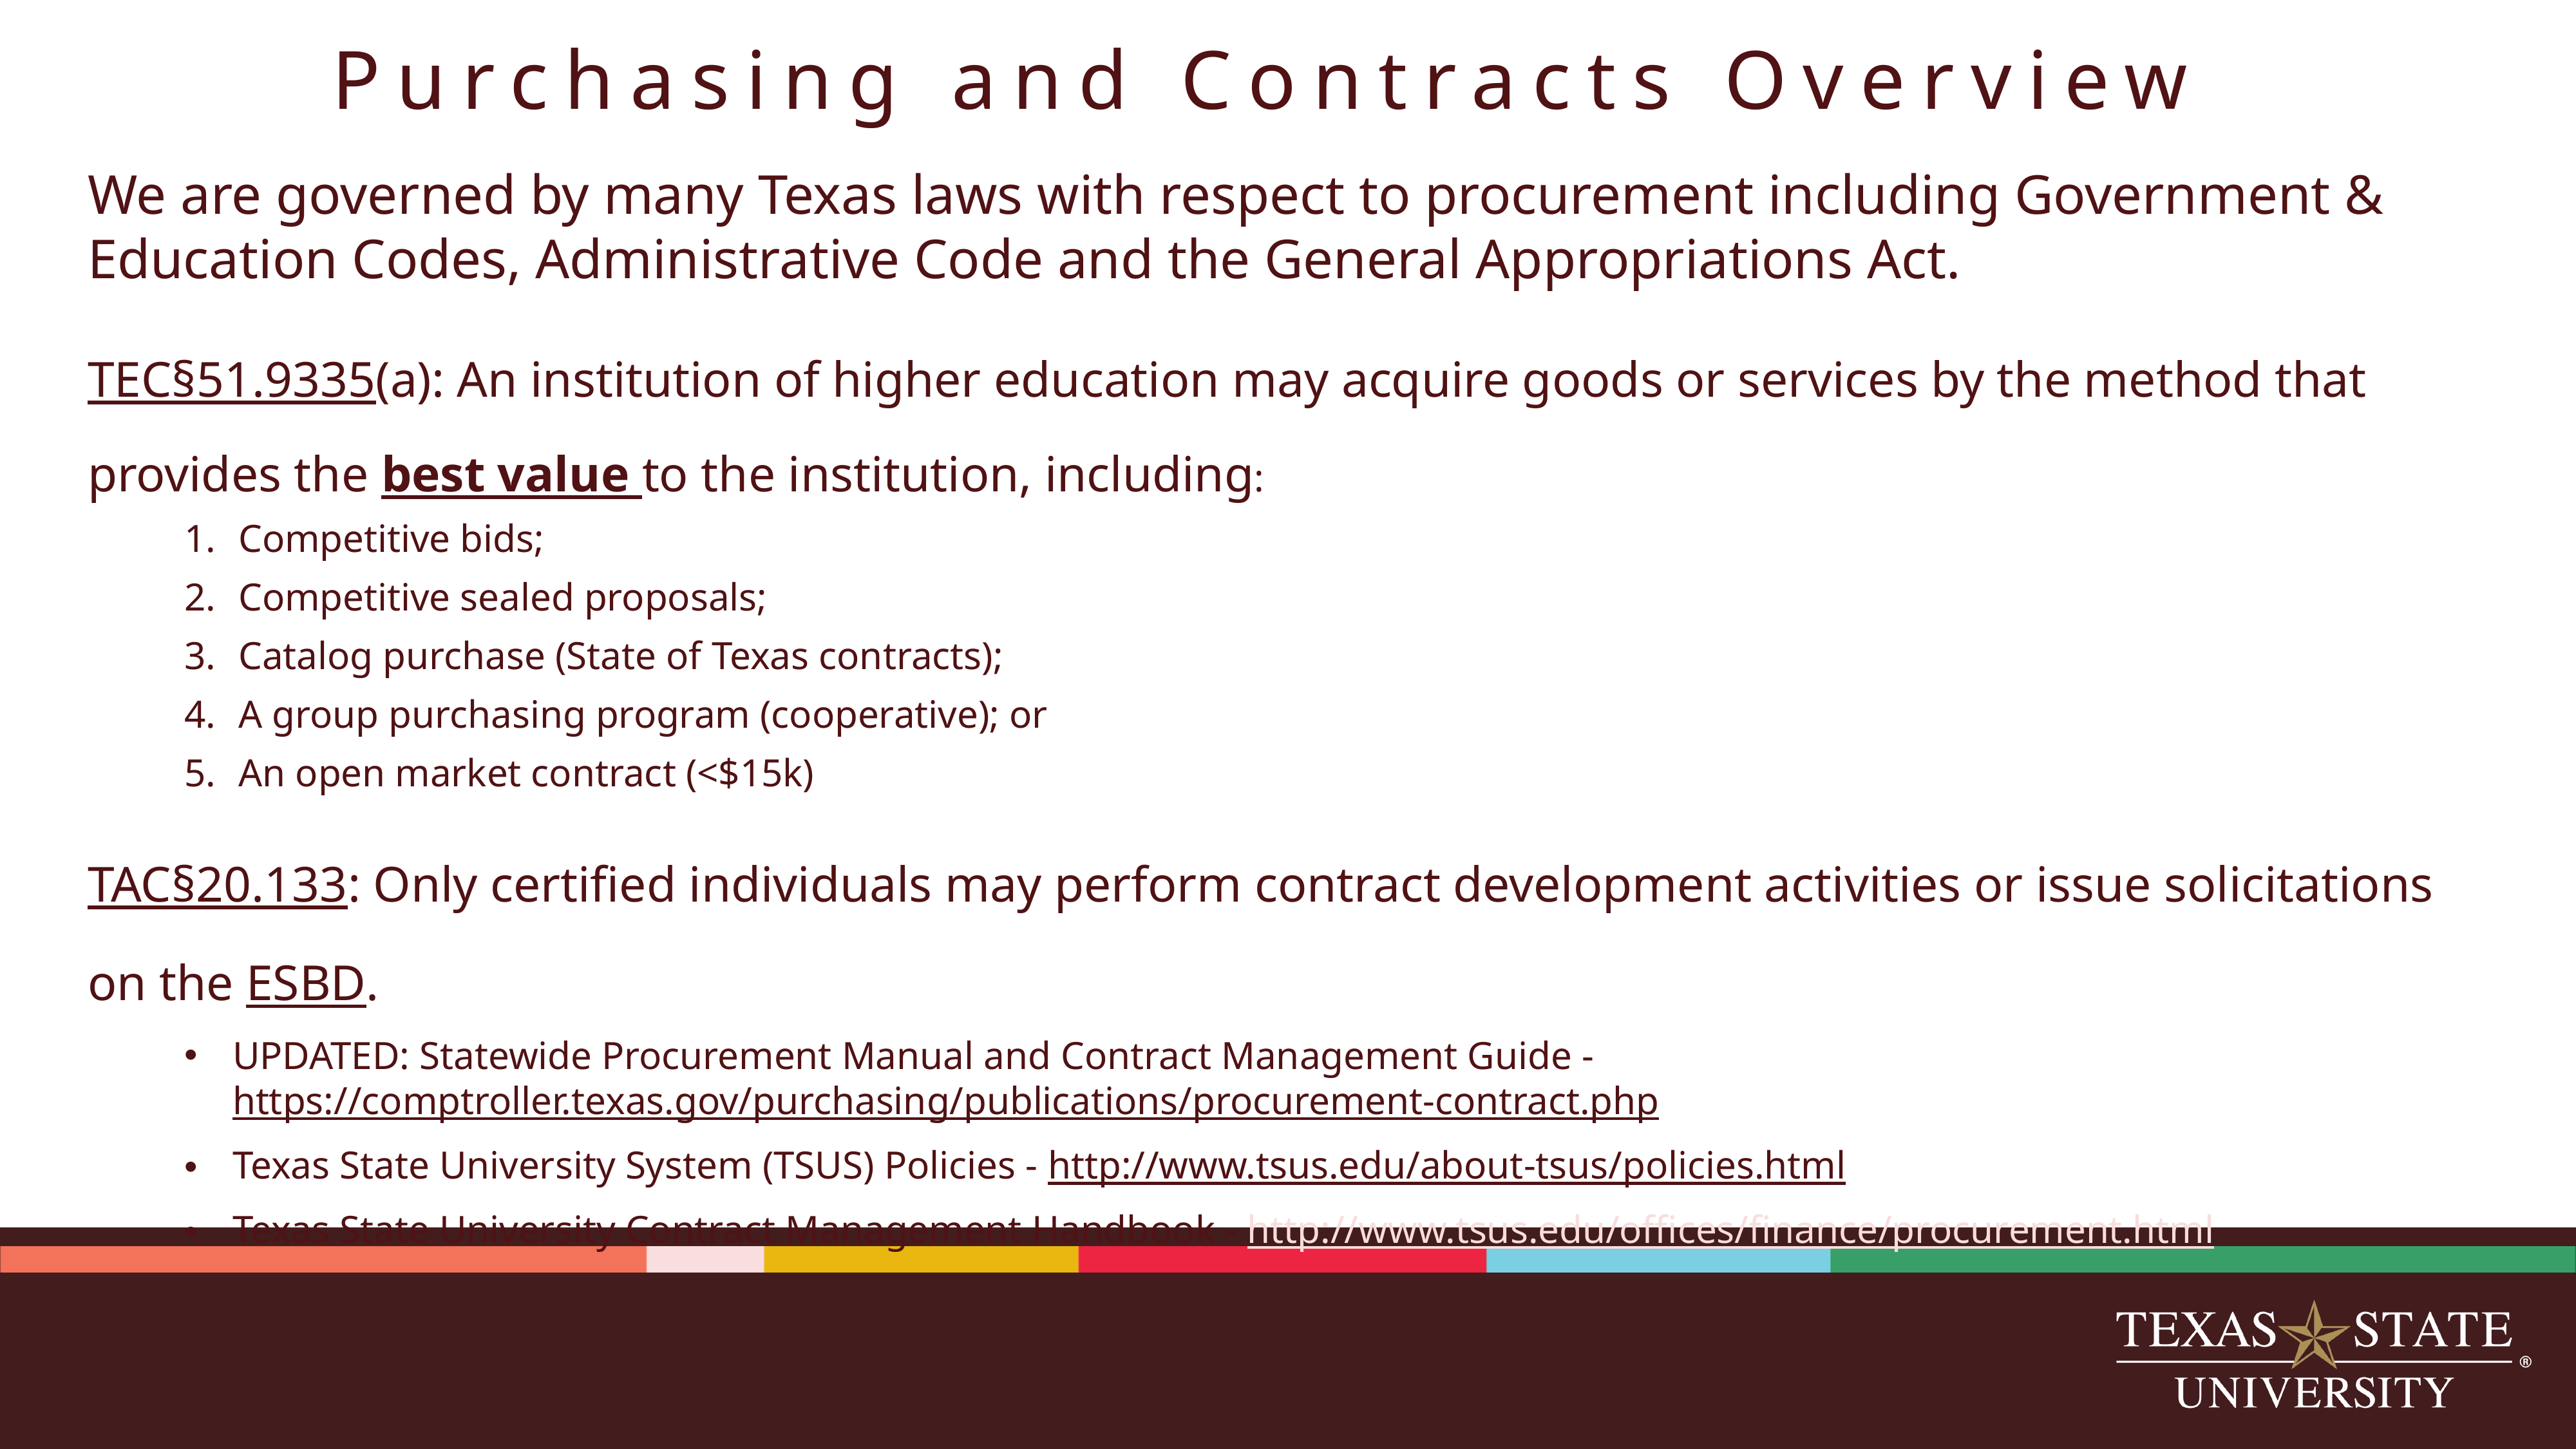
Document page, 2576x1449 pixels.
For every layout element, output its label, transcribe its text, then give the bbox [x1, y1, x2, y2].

list We are governed by many Texas laws with respect to procurement including Government & Education Codes, Administrative Code and the General Appropriations Act. TEC§51.9335(a): An institution of higher education may acquire goods or services by the method that provides the best value to the institution, including: Competitive bids; Competitive sealed proposals; Catalog purchase (State of Texas contracts); A group purchasing program (cooperative); or An open market contract (<$15k) TAC§20.133: Only certified individuals may perform contract development activities or issue solicitations on the ESBD. UPDATED: Statewide Procurement Manual and Contract Management Guide - https://comptroller.texas.gov/purchasing/publications/procurement-contract.php Texas State University System (TSUS) Policies - http://www.tsus.edu/about-tsus/policies.html Texas State University Contract Management Handbook - http://www.tsus.edu/offices/finance/procurement.html [78, 155, 2498, 963]
title Purchasing and Contracts Overview [322, 34, 2254, 155]
picture [0, 1246, 2576, 1449]
